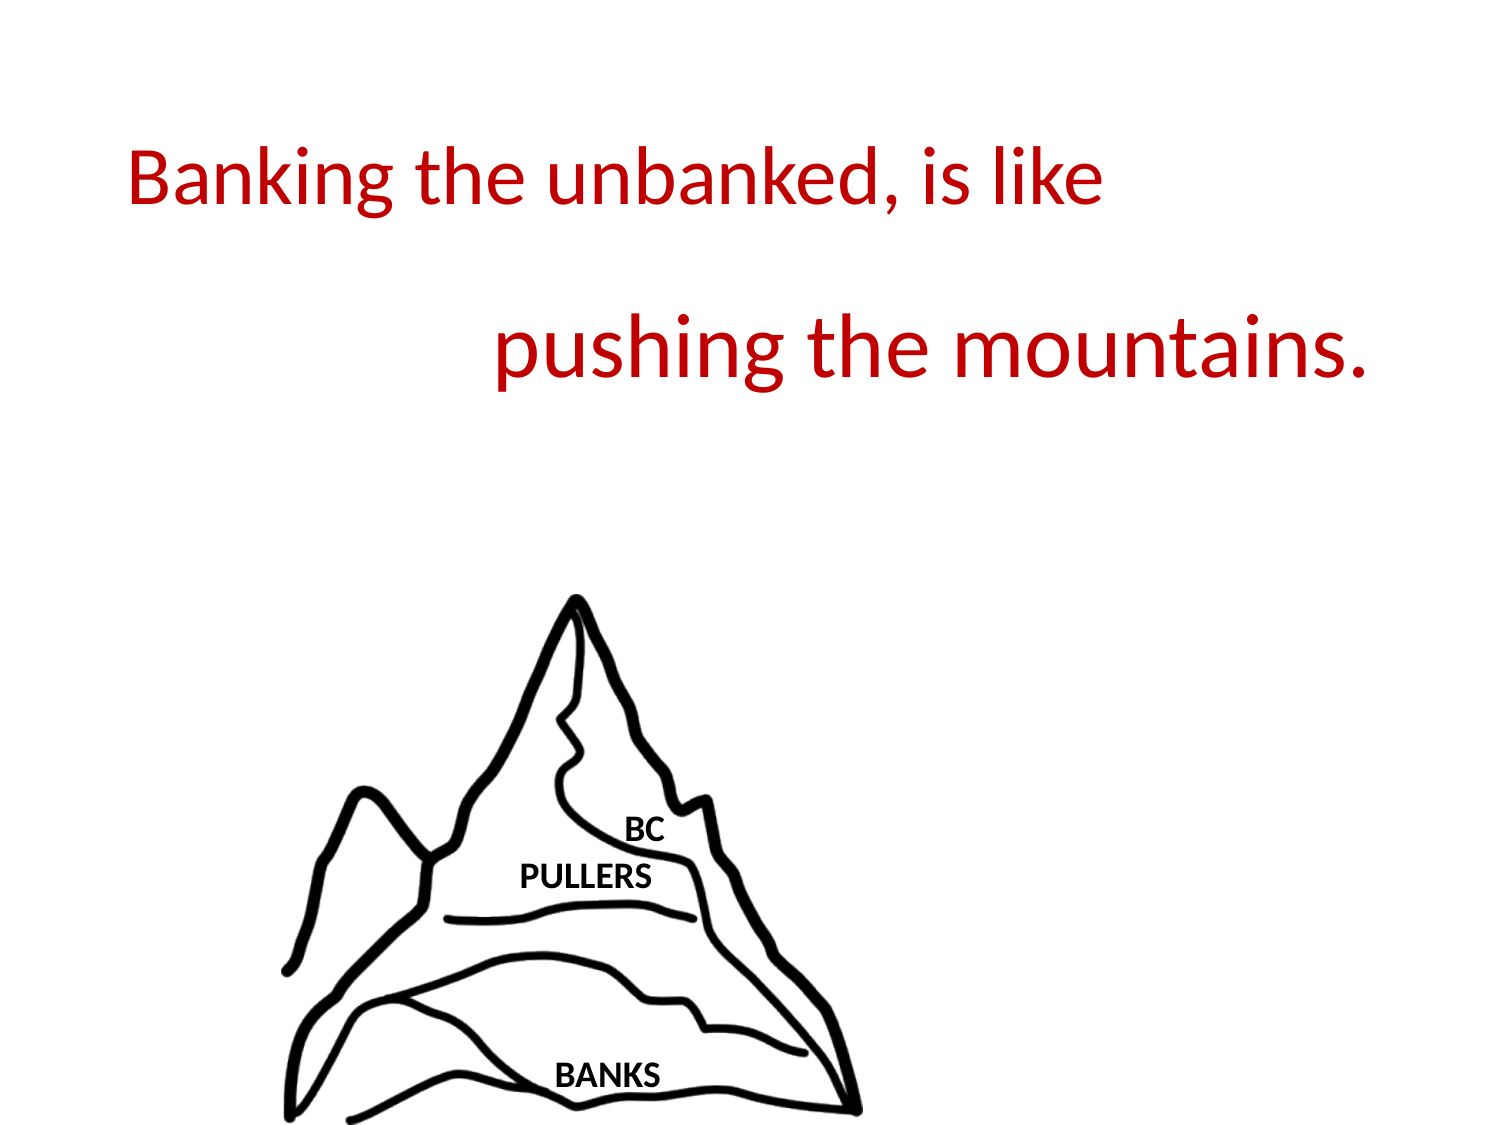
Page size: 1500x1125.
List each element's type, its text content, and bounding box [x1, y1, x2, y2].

text_box pushing the mountains. [478, 278, 1435, 404]
picture [0, 593, 863, 1125]
text_box Banking the unbanked, is like [112, 113, 1247, 229]
